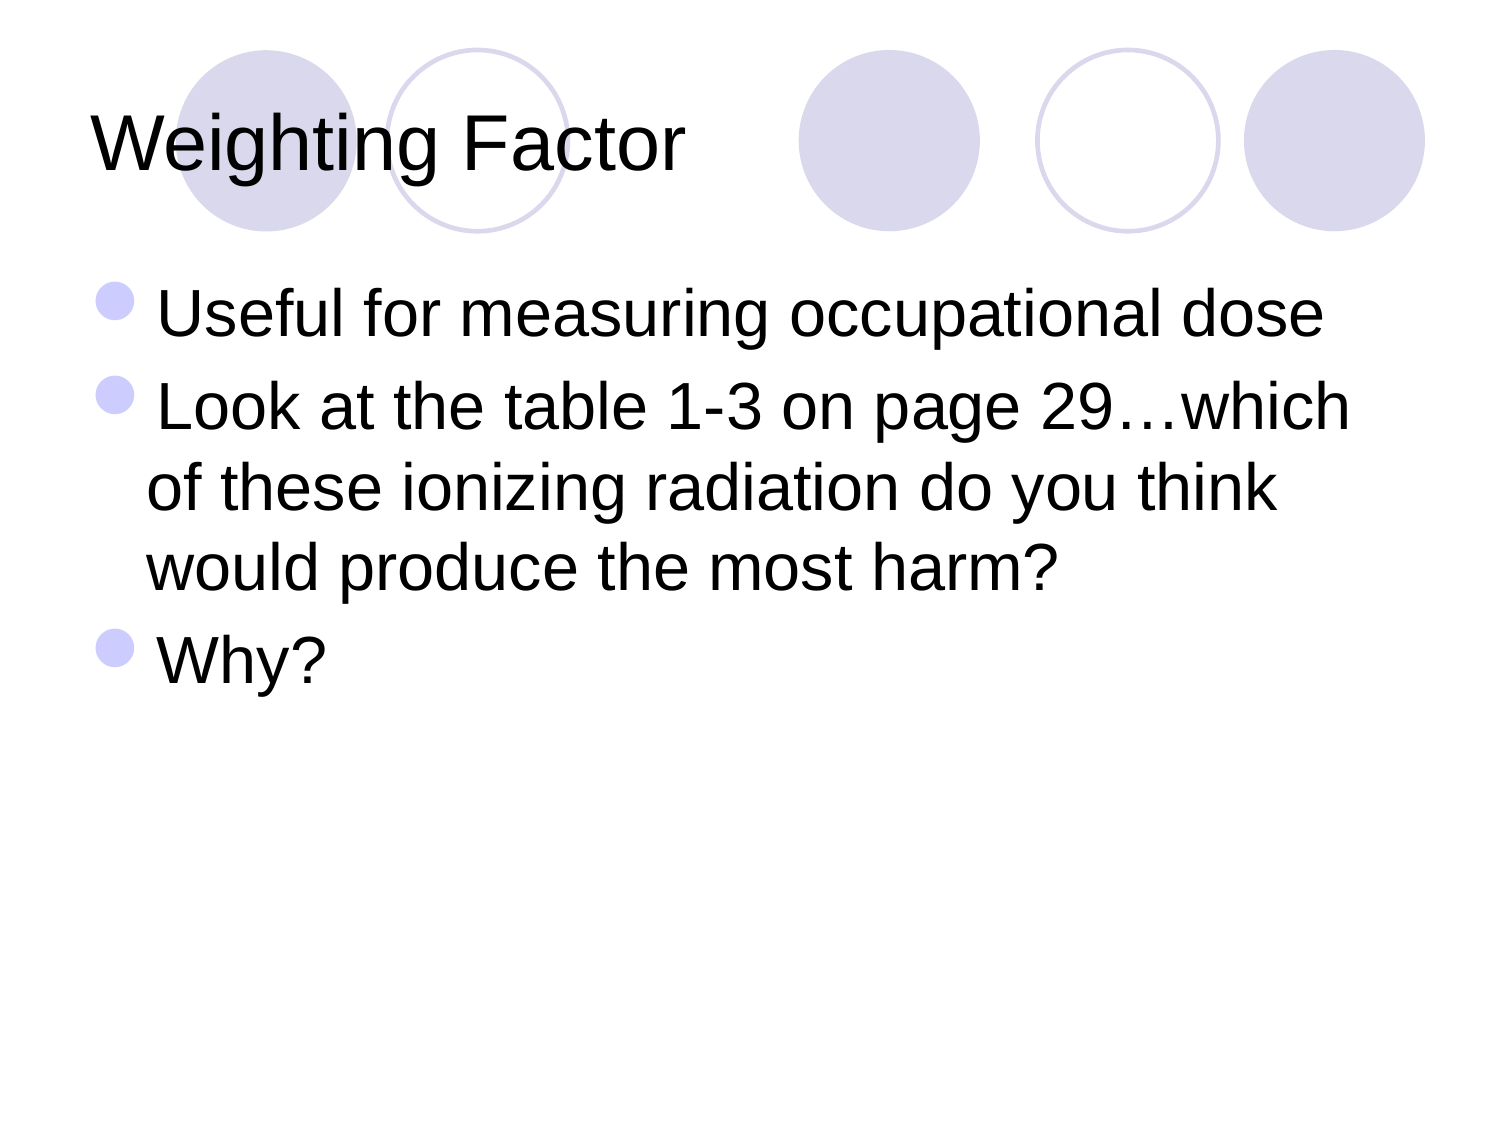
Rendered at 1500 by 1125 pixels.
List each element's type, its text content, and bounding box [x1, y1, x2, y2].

title Weighting Factor [74, 44, 1426, 233]
list Useful for measuring occupational dose Look at the table 1-3 on page 29…which of these ionizing radiation do you think would produce the most harm? Why? [74, 262, 1426, 1006]
